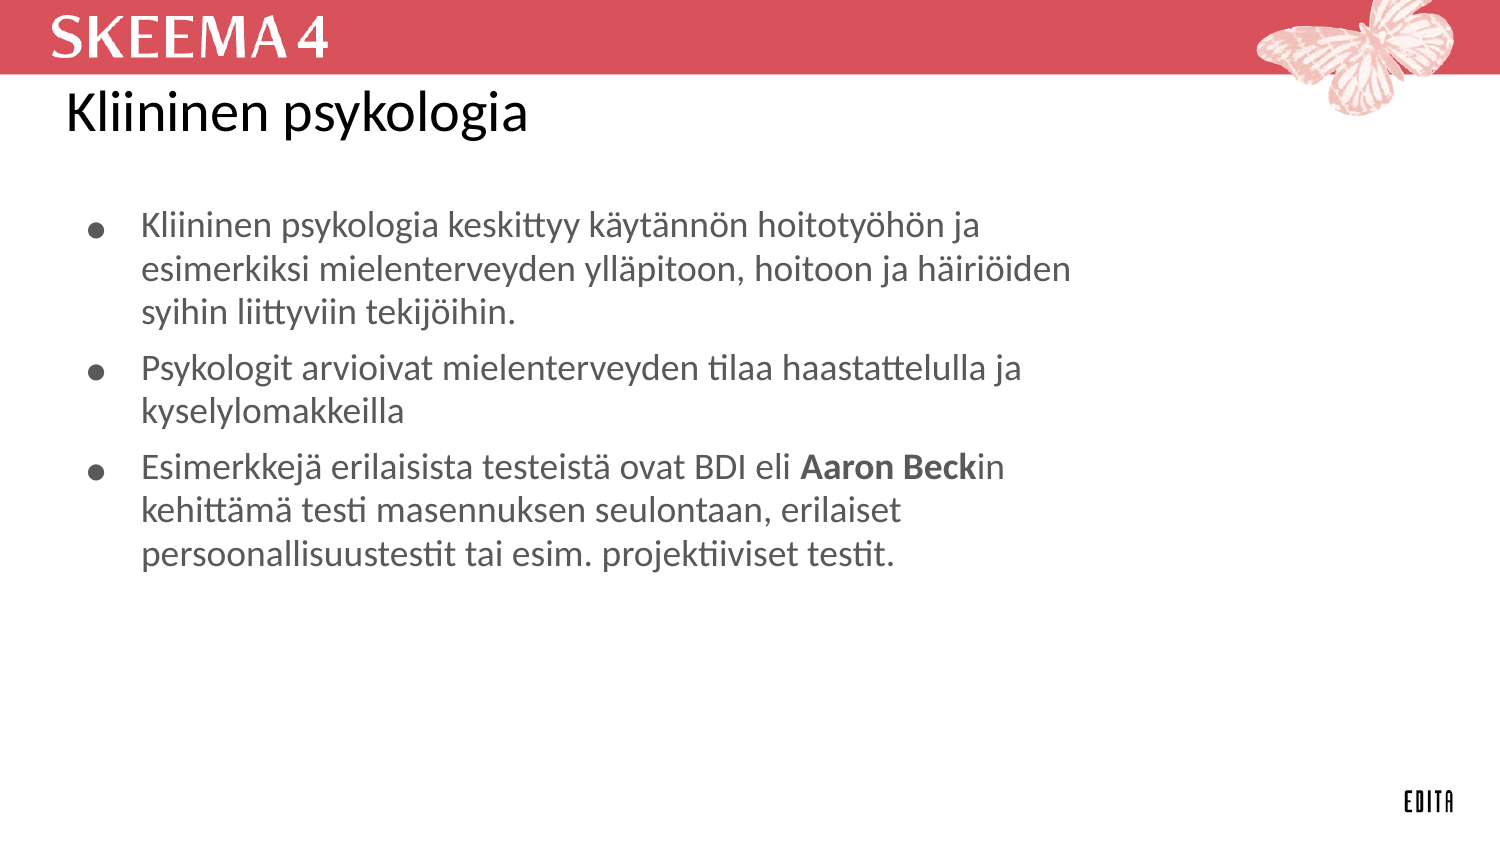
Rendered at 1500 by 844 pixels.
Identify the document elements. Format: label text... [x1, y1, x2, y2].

picture [0, 0, 1500, 844]
list Kliininen psykologia keskittyy käytännön hoitotyöhön ja esimerkiksi mielenterveyden ylläpitoon, hoitoon ja häiriöiden syihin liittyviin tekijöihin. Psykologit arvioivat mielenterveyden tilaa haastattelulla ja kyselylomakkeilla Esimerkkejä erilaisista testeistä ovat BDI eli Aaron Beckin kehittämä testi masennuksen seulontaan, erilaiset persoonallisuustestit tai esim. projektiiviset testit. [51, 189, 1146, 750]
title Kliininen psykologia [51, 72, 1449, 167]
